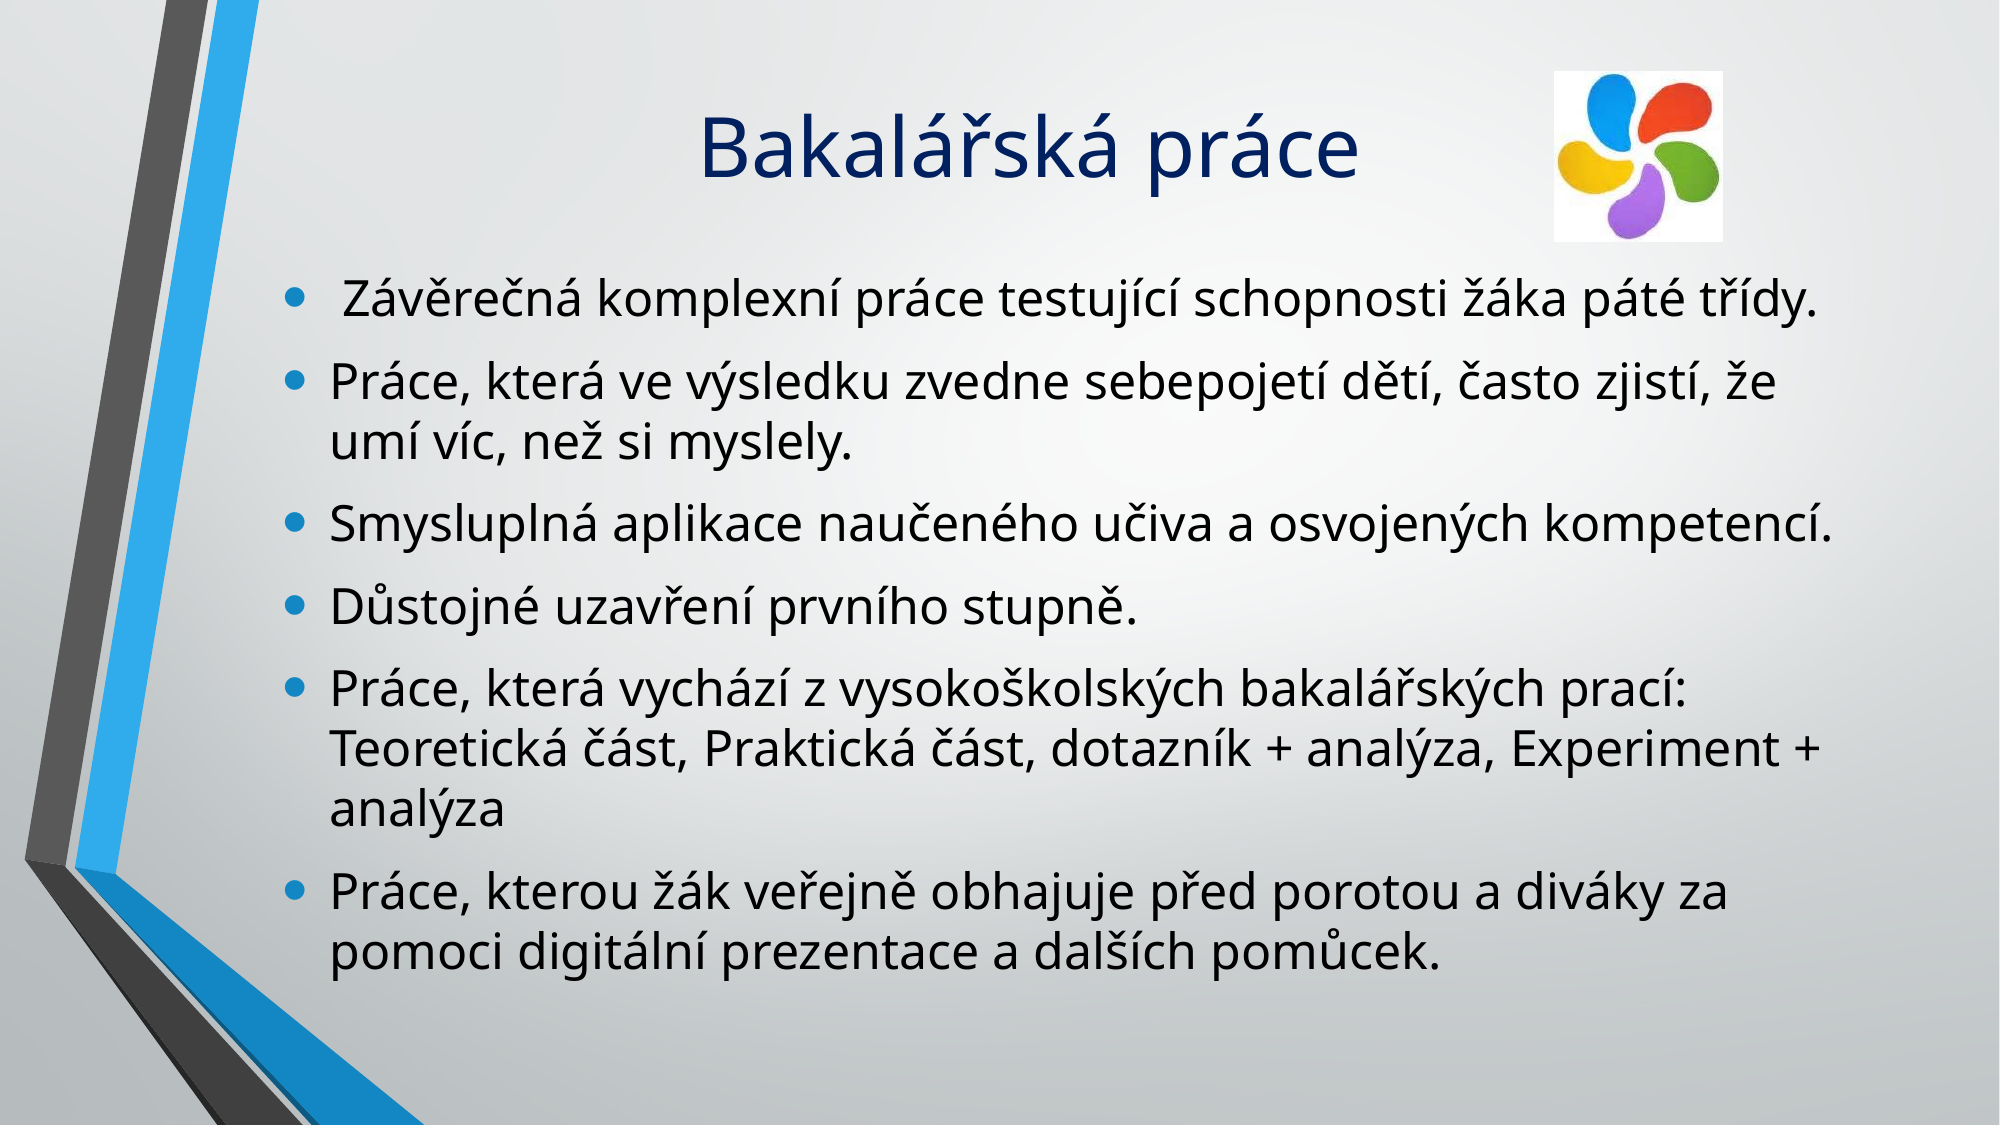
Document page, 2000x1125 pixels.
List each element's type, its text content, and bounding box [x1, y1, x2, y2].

picture [1554, 70, 1723, 242]
title Bakalářská práce [208, 0, 1852, 288]
list Závěrečná komplexní práce testující schopnosti žáka páté třídy. Práce, která ve výsledku zvedne sebepojetí dětí, často zjistí, že umí víc, než si myslely. Smysluplná aplikace naučeného učiva a osvojených kompetencí. Důstojné uzavření prvního stupně. Práce, která vychází z vysokoškolských bakalářských prací: Teoretická část, Praktická část, dotazník + analýza, Experiment + analýza Práce, kterou žák veřejně obhajuje před porotou a diváky za pomoci digitální prezentace a dalších pomůcek. [267, 302, 1874, 944]
